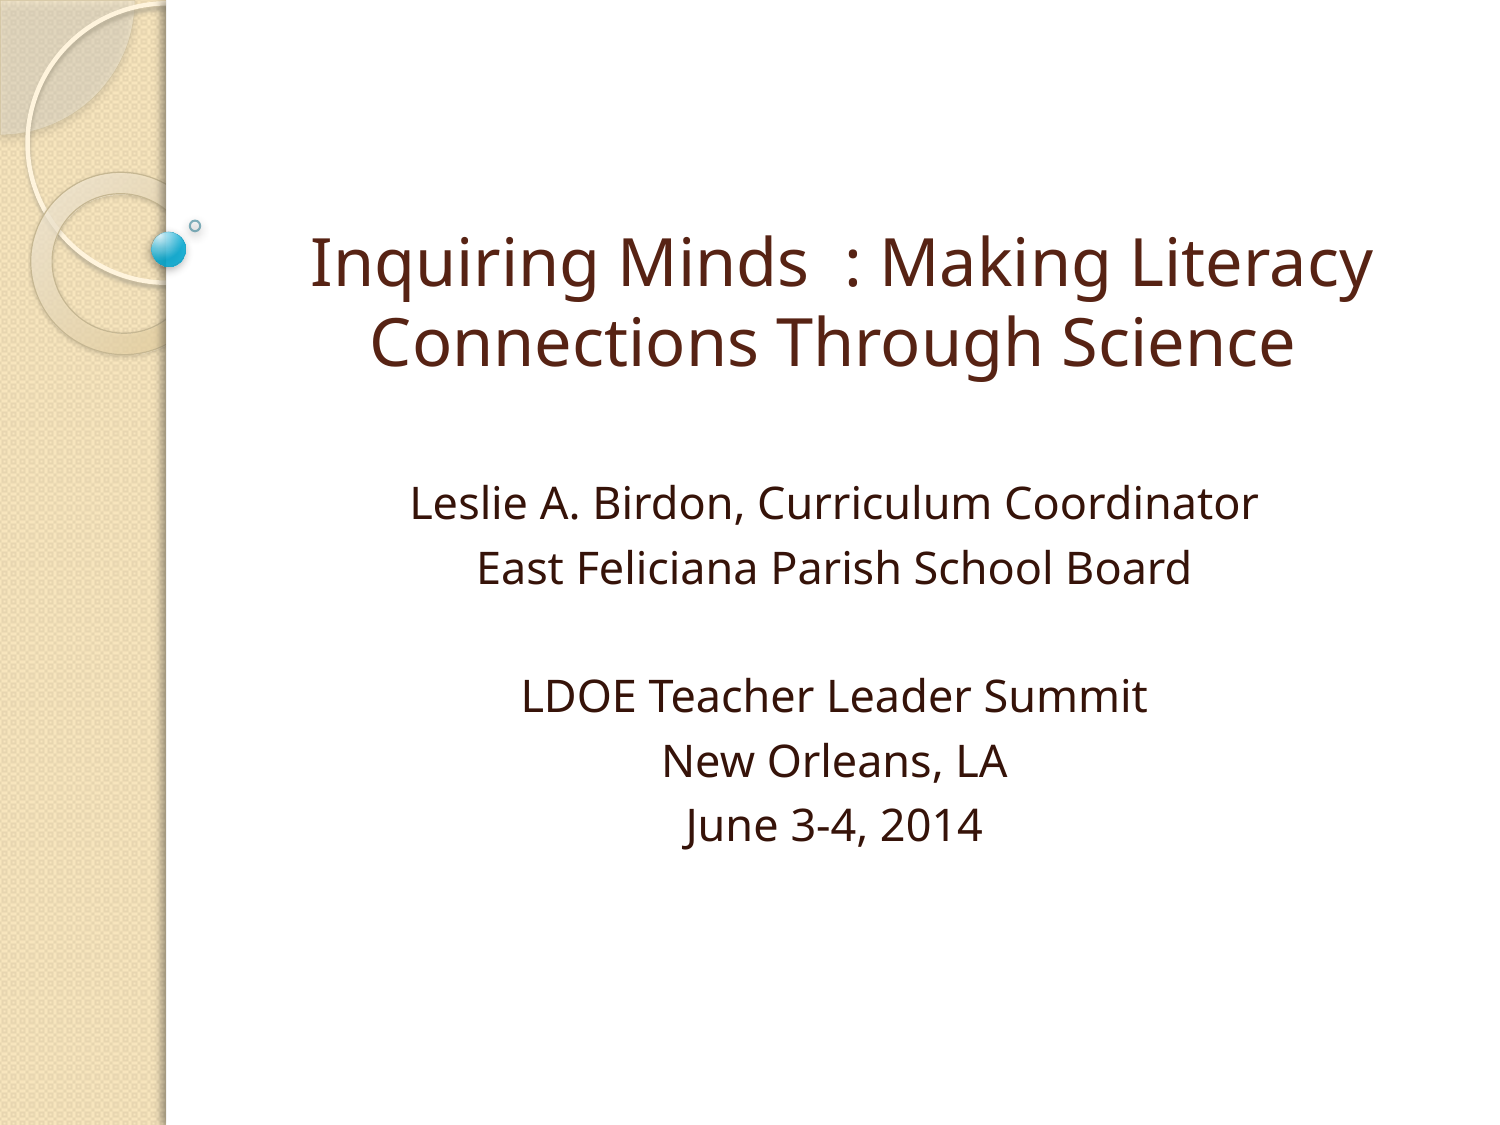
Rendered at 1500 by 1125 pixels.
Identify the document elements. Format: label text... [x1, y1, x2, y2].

title Inquiring Minds : Making Literacy Connections Through Science [234, 50, 1450, 388]
subtitle Leslie A. Birdon, Curriculum Coordinator East Feliciana Parish School Board LDOE Teacher Leader Summit New Orleans, LA June 3-4, 2014 [224, 474, 1441, 863]
